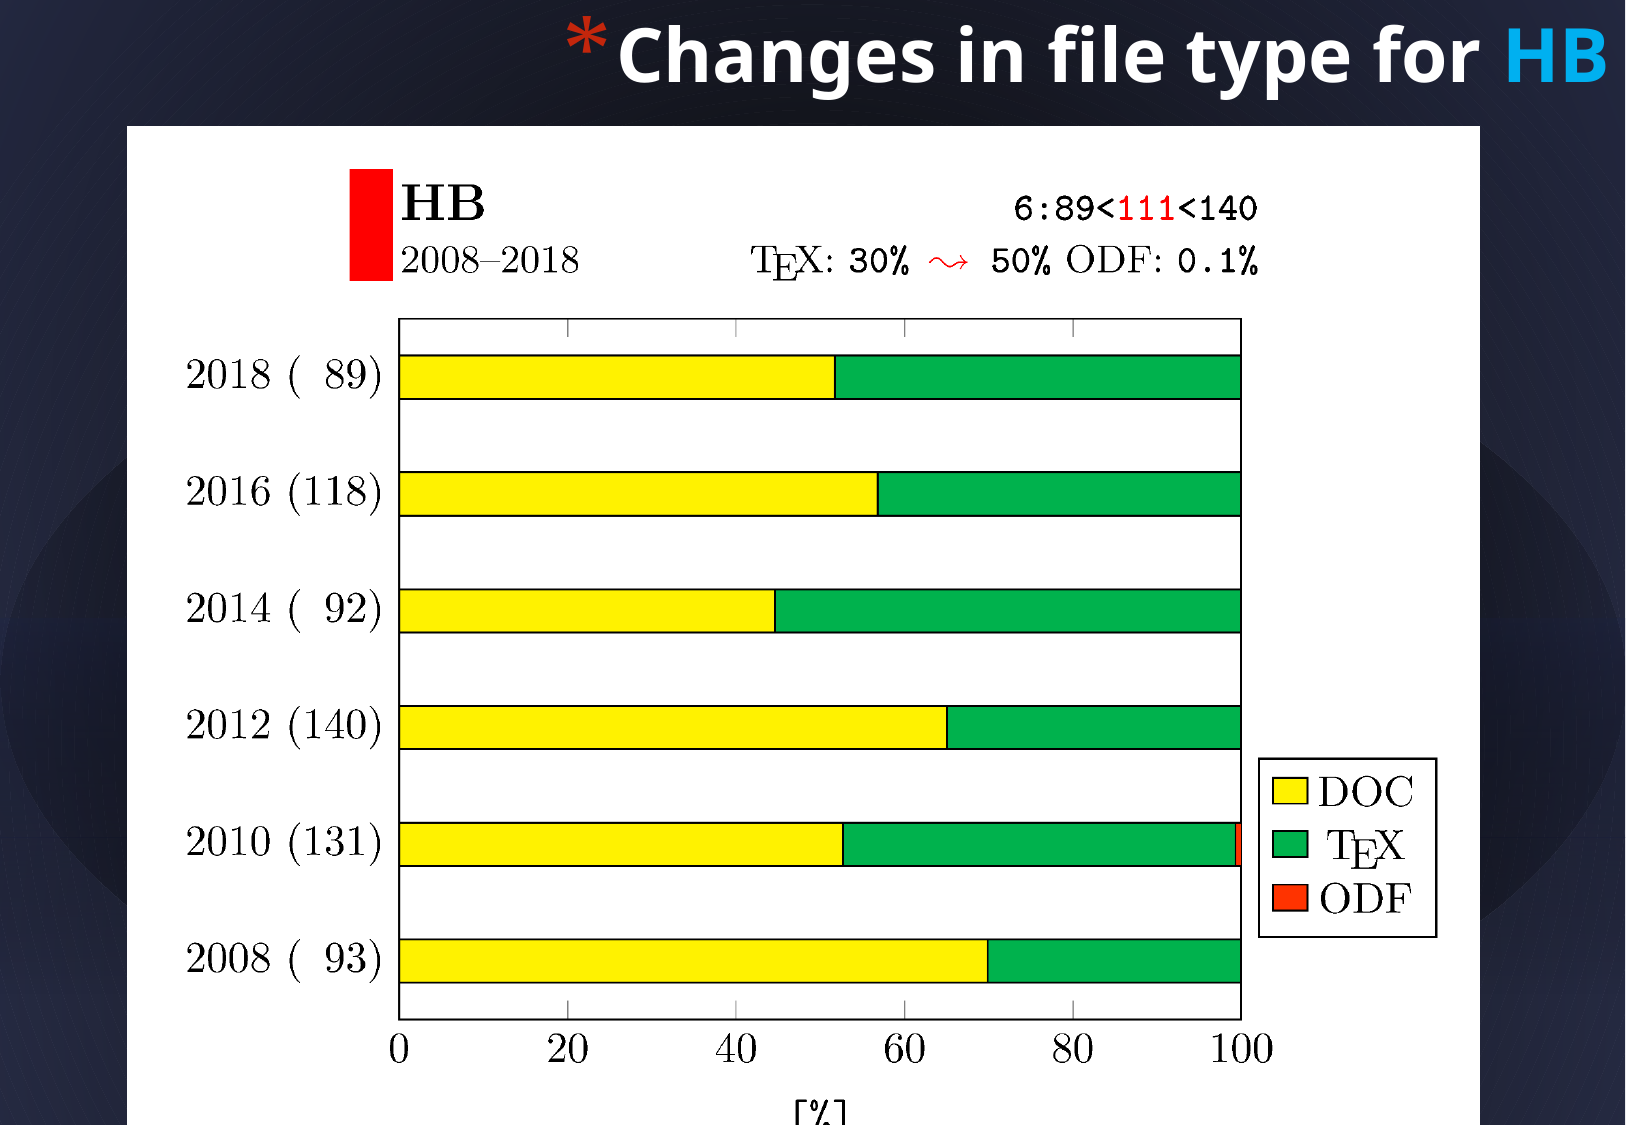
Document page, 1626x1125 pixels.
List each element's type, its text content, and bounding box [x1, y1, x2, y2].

title Changes in file type for HB [0, 0, 1625, 127]
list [126, 126, 1480, 1125]
